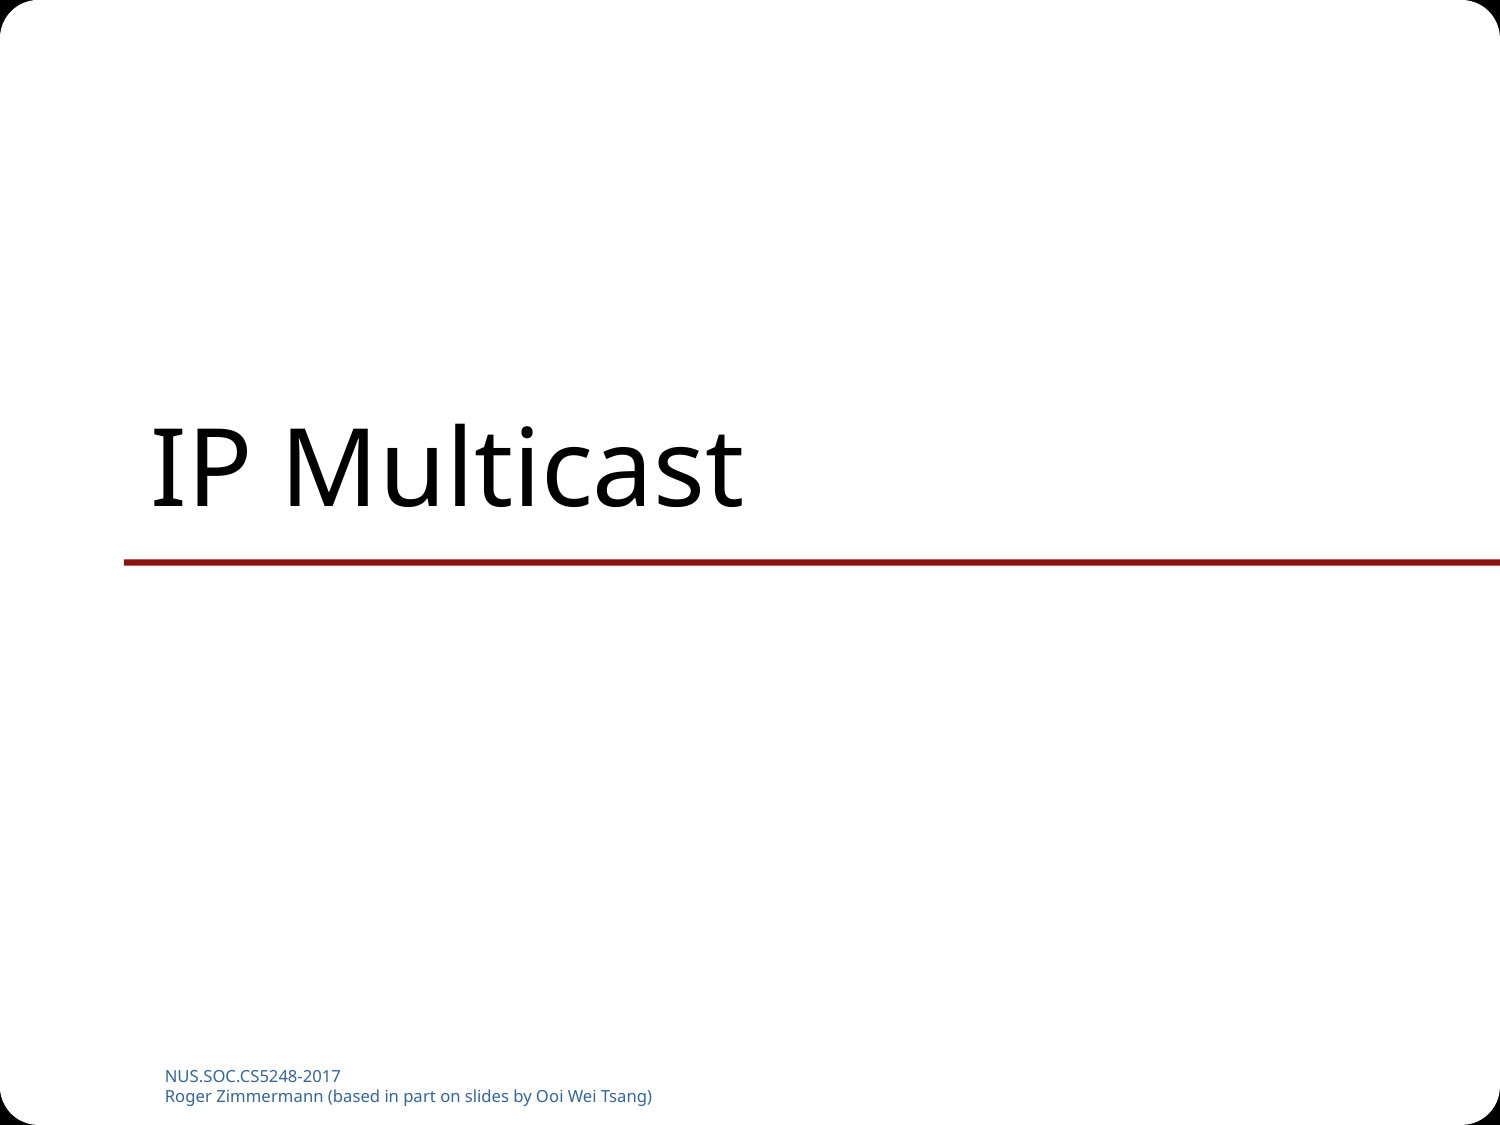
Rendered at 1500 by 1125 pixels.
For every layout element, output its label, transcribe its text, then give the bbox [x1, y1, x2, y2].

title IP Multicast [135, 172, 1426, 536]
